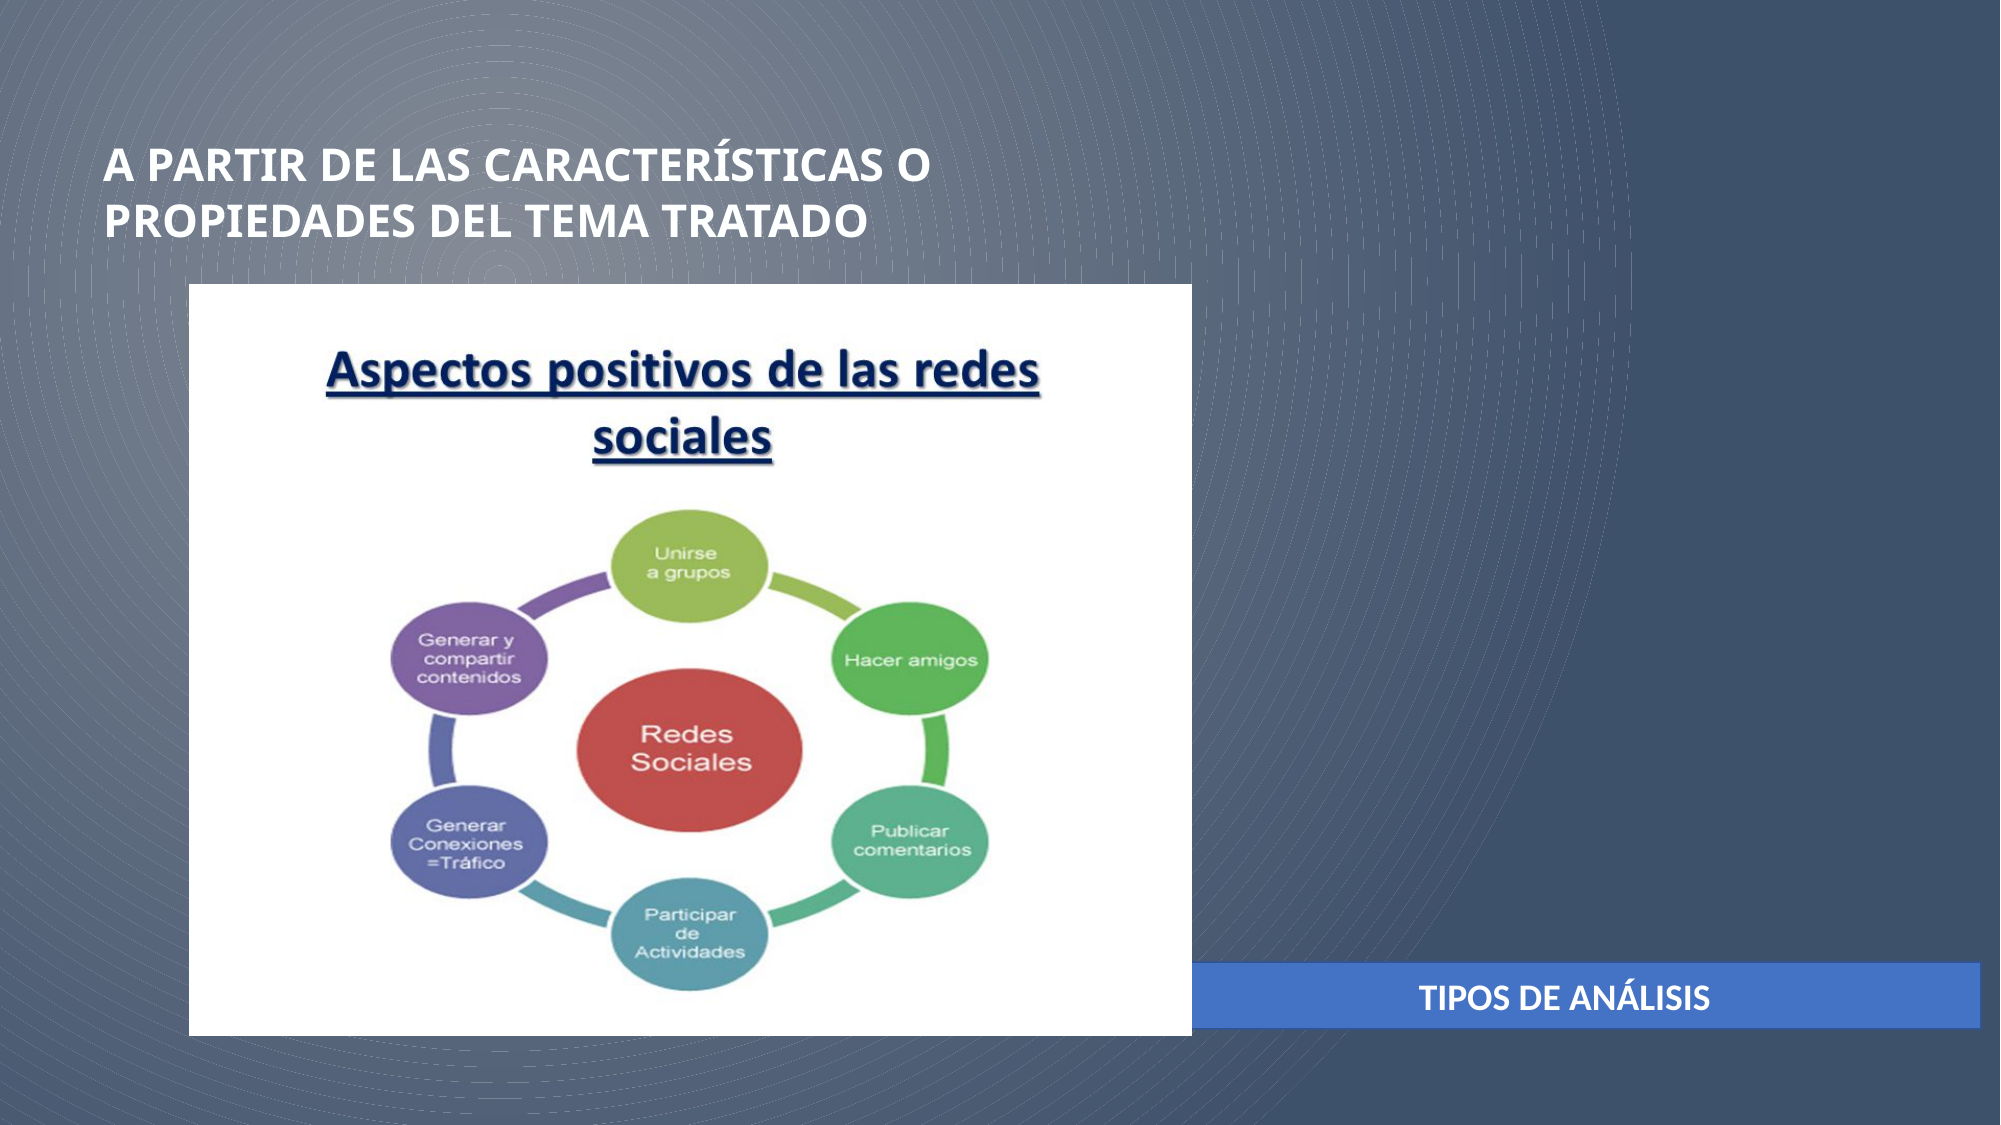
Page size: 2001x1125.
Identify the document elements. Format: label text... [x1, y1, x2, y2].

title A PARTIR DE LAS CARACTERÍSTICAS O PROPIEDADES DEL TEMA TRATADO [88, 129, 1262, 257]
text_box TIPOS DE ANÁLISIS [1192, 961, 1982, 1030]
picture [189, 284, 1192, 1036]
